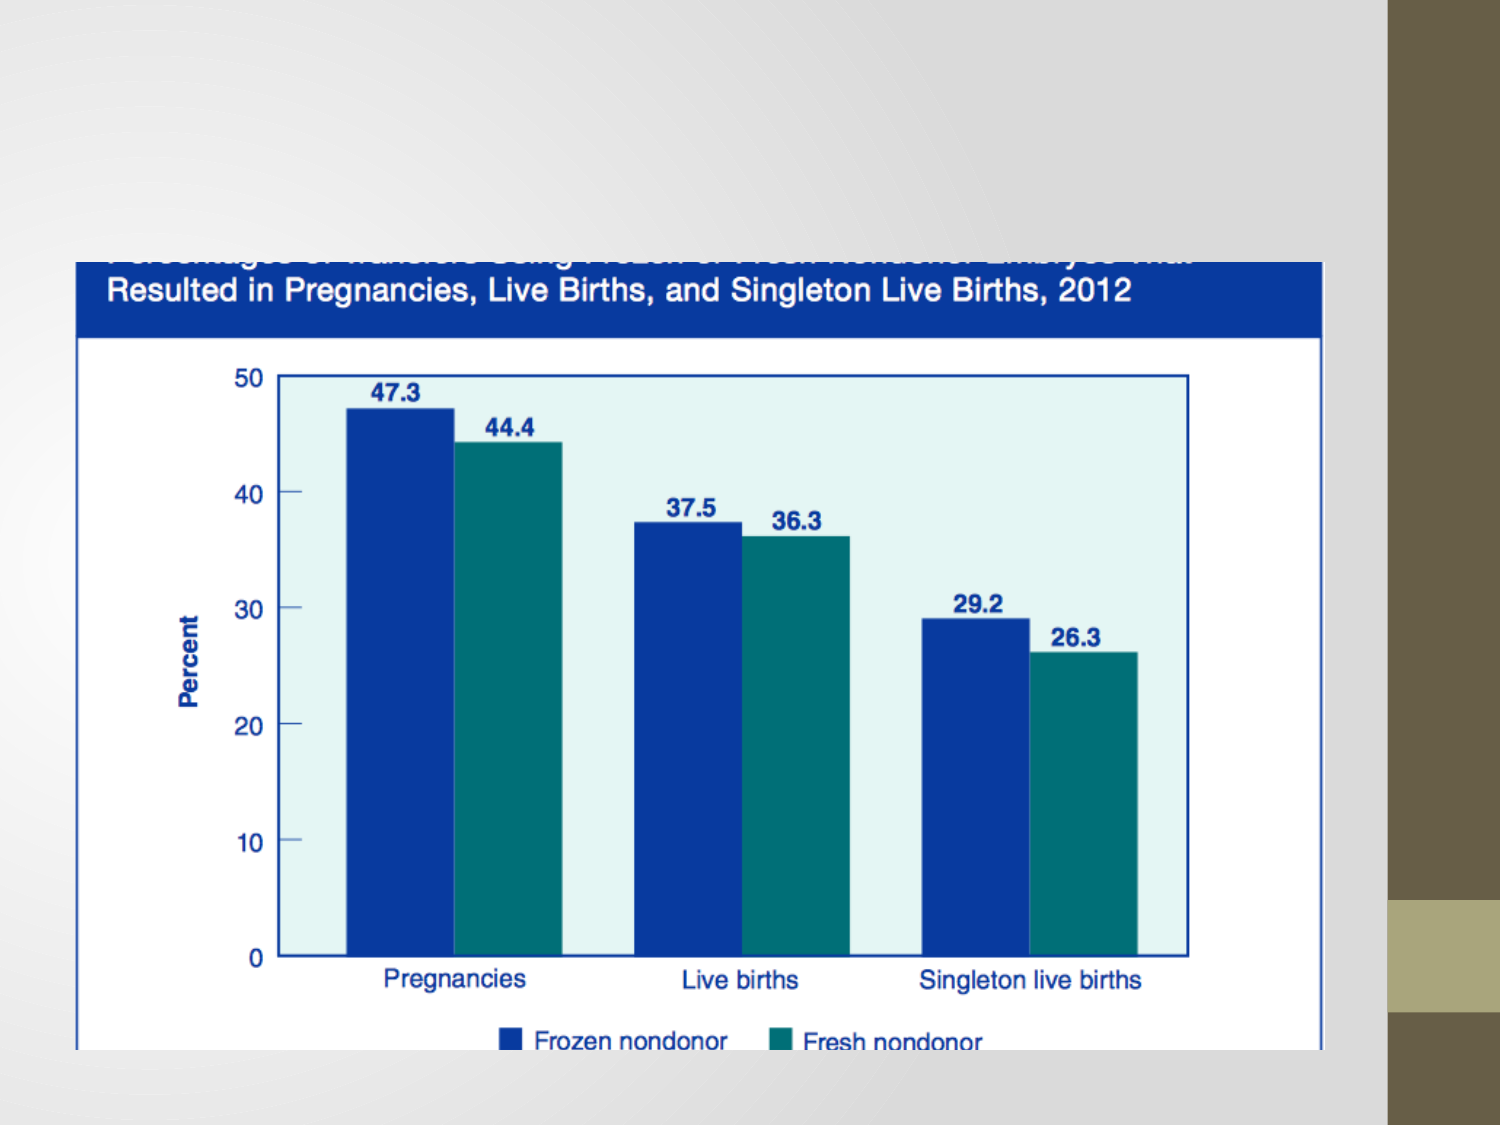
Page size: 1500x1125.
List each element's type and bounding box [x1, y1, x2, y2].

list [74, 261, 1326, 1051]
